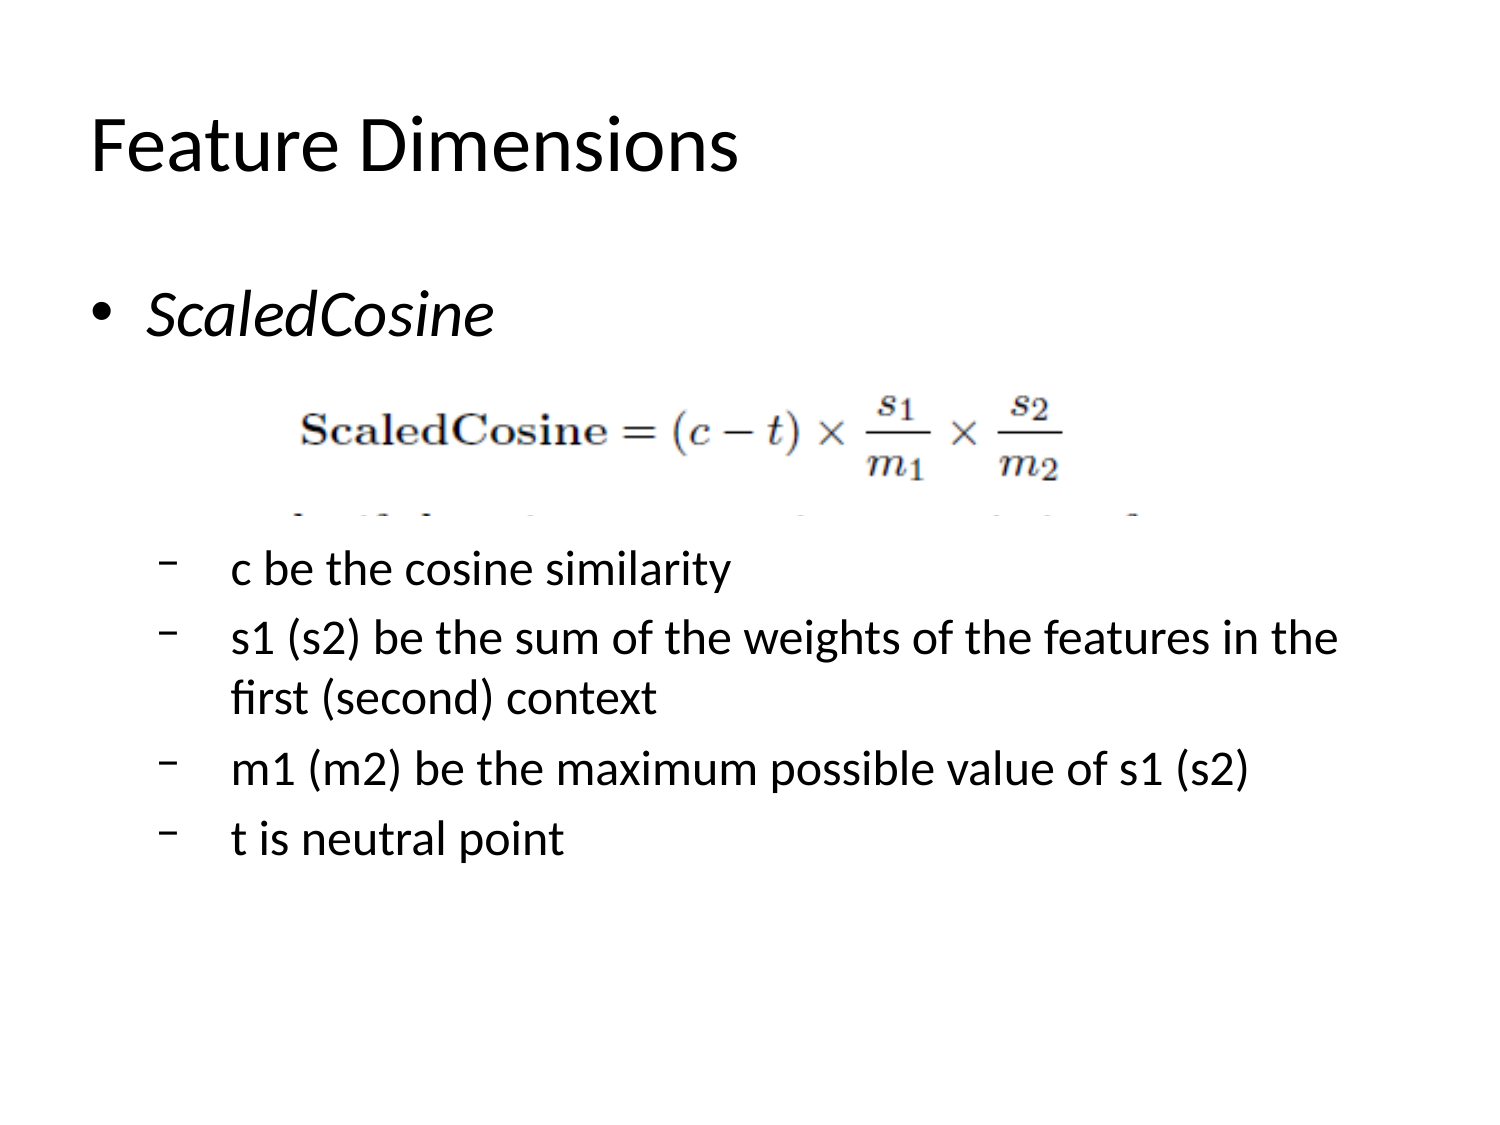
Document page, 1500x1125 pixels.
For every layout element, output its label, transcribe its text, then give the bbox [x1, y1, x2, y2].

picture [265, 361, 1188, 516]
title Feature Dimensions [75, 45, 833, 233]
list ScaledCosine c be the cosine similarity s1 (s2) be the sum of the weights of the features in the first (second) context m1 (m2) be the maximum possible value of s1 (s2) t is neutral point [75, 262, 1425, 1005]
